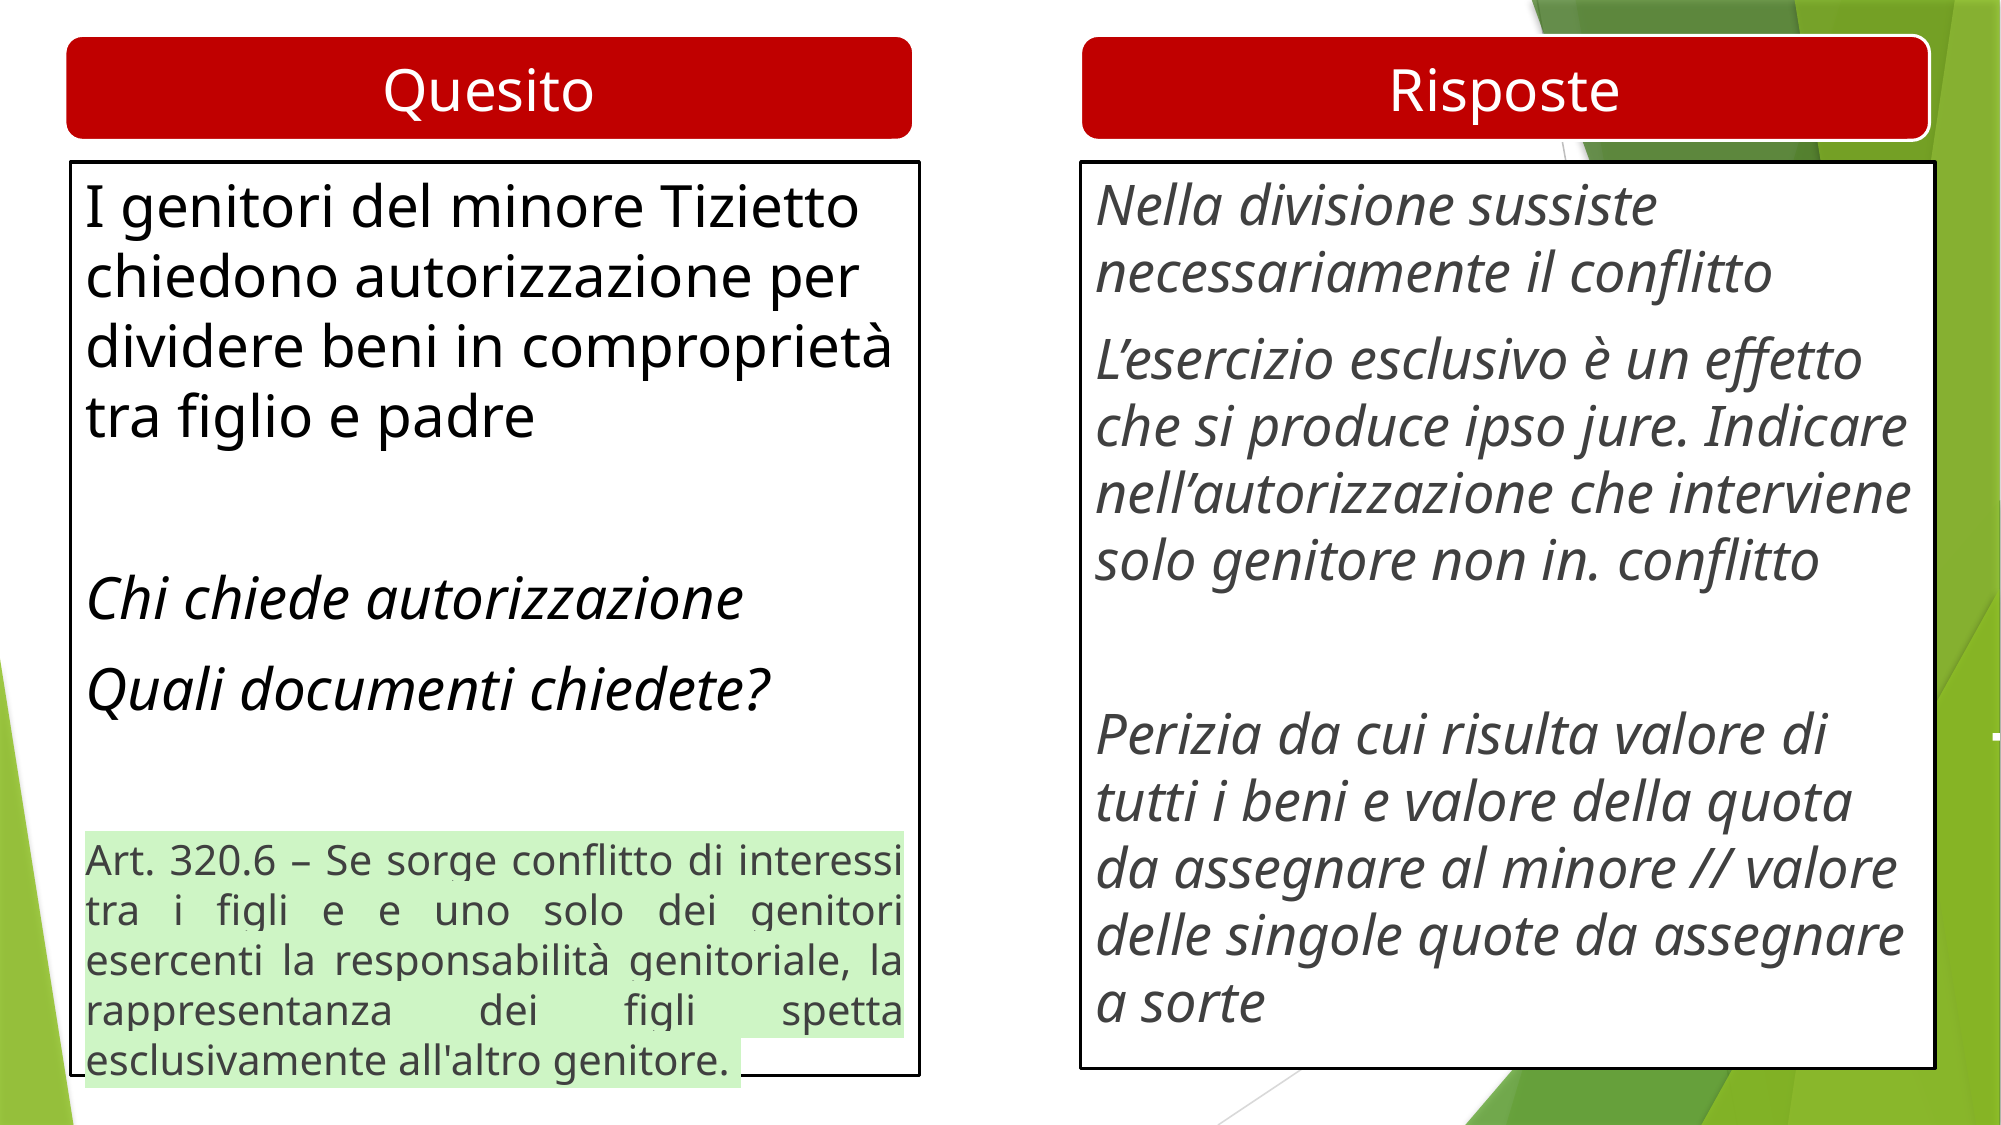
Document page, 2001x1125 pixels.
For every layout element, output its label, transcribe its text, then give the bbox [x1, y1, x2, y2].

text_box Quesito [63, 33, 916, 142]
text_box [1992, 733, 2000, 741]
text_box Risposte [1079, 33, 1932, 142]
list Nella divisione sussiste necessariamente il conflitto L’esercizio esclusivo è un effetto che si produce ipso jure. Indicare nell’autorizzazione che interviene solo genitore non in. conflitto Perizia da cui risulta valore di tutti i beni e valore della quota da assegnare al minore // valore delle singole quote da assegnare a sorte [1080, 161, 1936, 1069]
list I genitori del minore Tizietto chiedono autorizzazione per dividere beni in comproprietà tra figlio e padre Chi chiede autorizzazione Quali documenti chiedete? Art. 320.6 – Se sorge conflitto di interessi tra i figli e e uno solo dei genitori esercenti la responsabilità genitoriale, la rappresentanza dei figli spetta esclusivamente all'altro genitore. [70, 161, 920, 1076]
